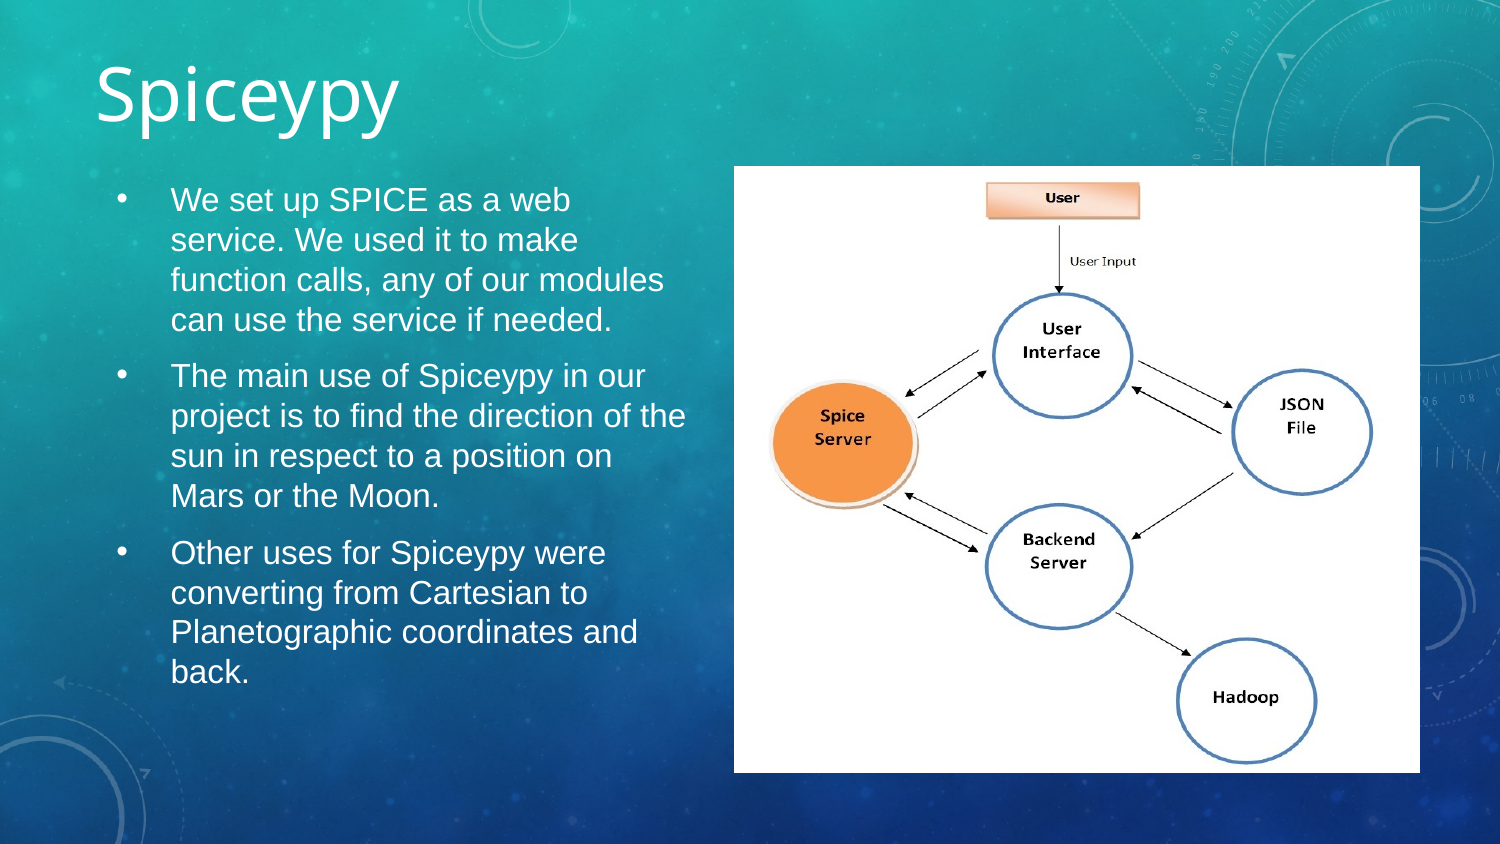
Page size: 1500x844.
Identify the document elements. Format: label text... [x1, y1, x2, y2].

picture [0, 0, 1500, 844]
list We set up SPICE as a web service. We used it to make function calls, any of our modules can use the service if needed. The main use of Spiceypy in our project is to find the direction of the sun in respect to a position on Mars or the Moon. Other uses for Spiceypy were converting from Cartesian to Planetographic coordinates and back. [84, 166, 699, 774]
title Spiceypy [84, 35, 1331, 128]
